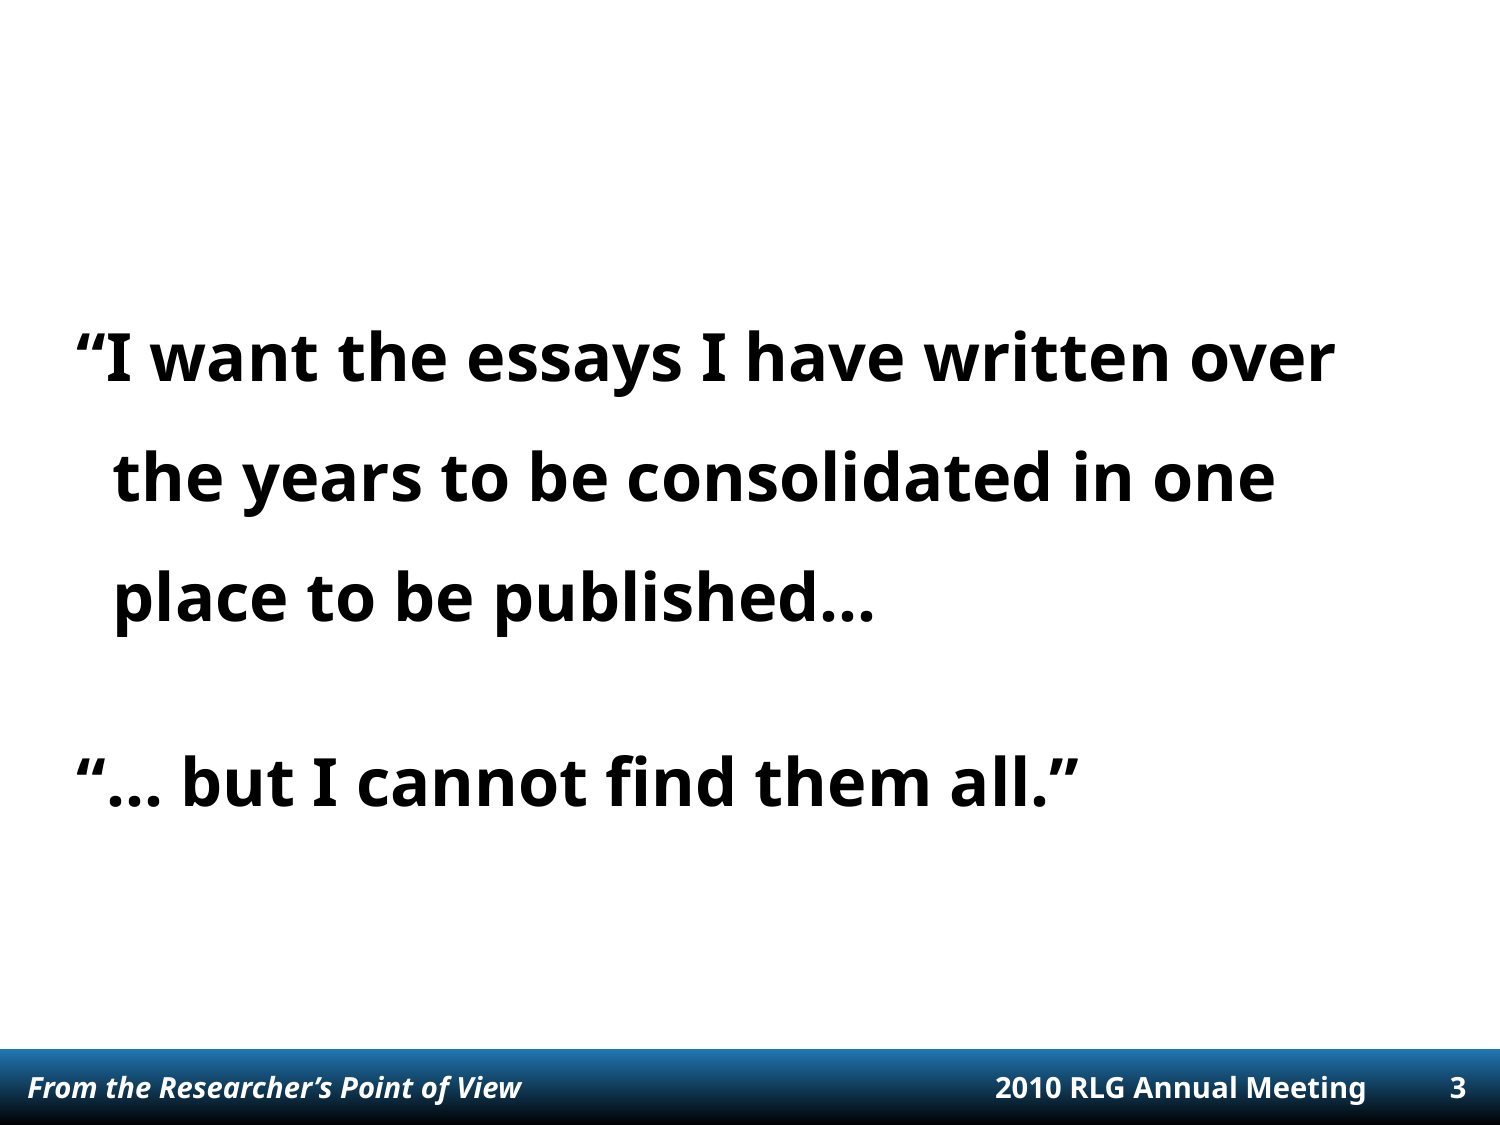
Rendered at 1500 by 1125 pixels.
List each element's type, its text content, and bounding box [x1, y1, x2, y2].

list “I want the essays I have written over the years to be consolidated in one place to be published… “… but I cannot find them all.” [74, 274, 1426, 863]
